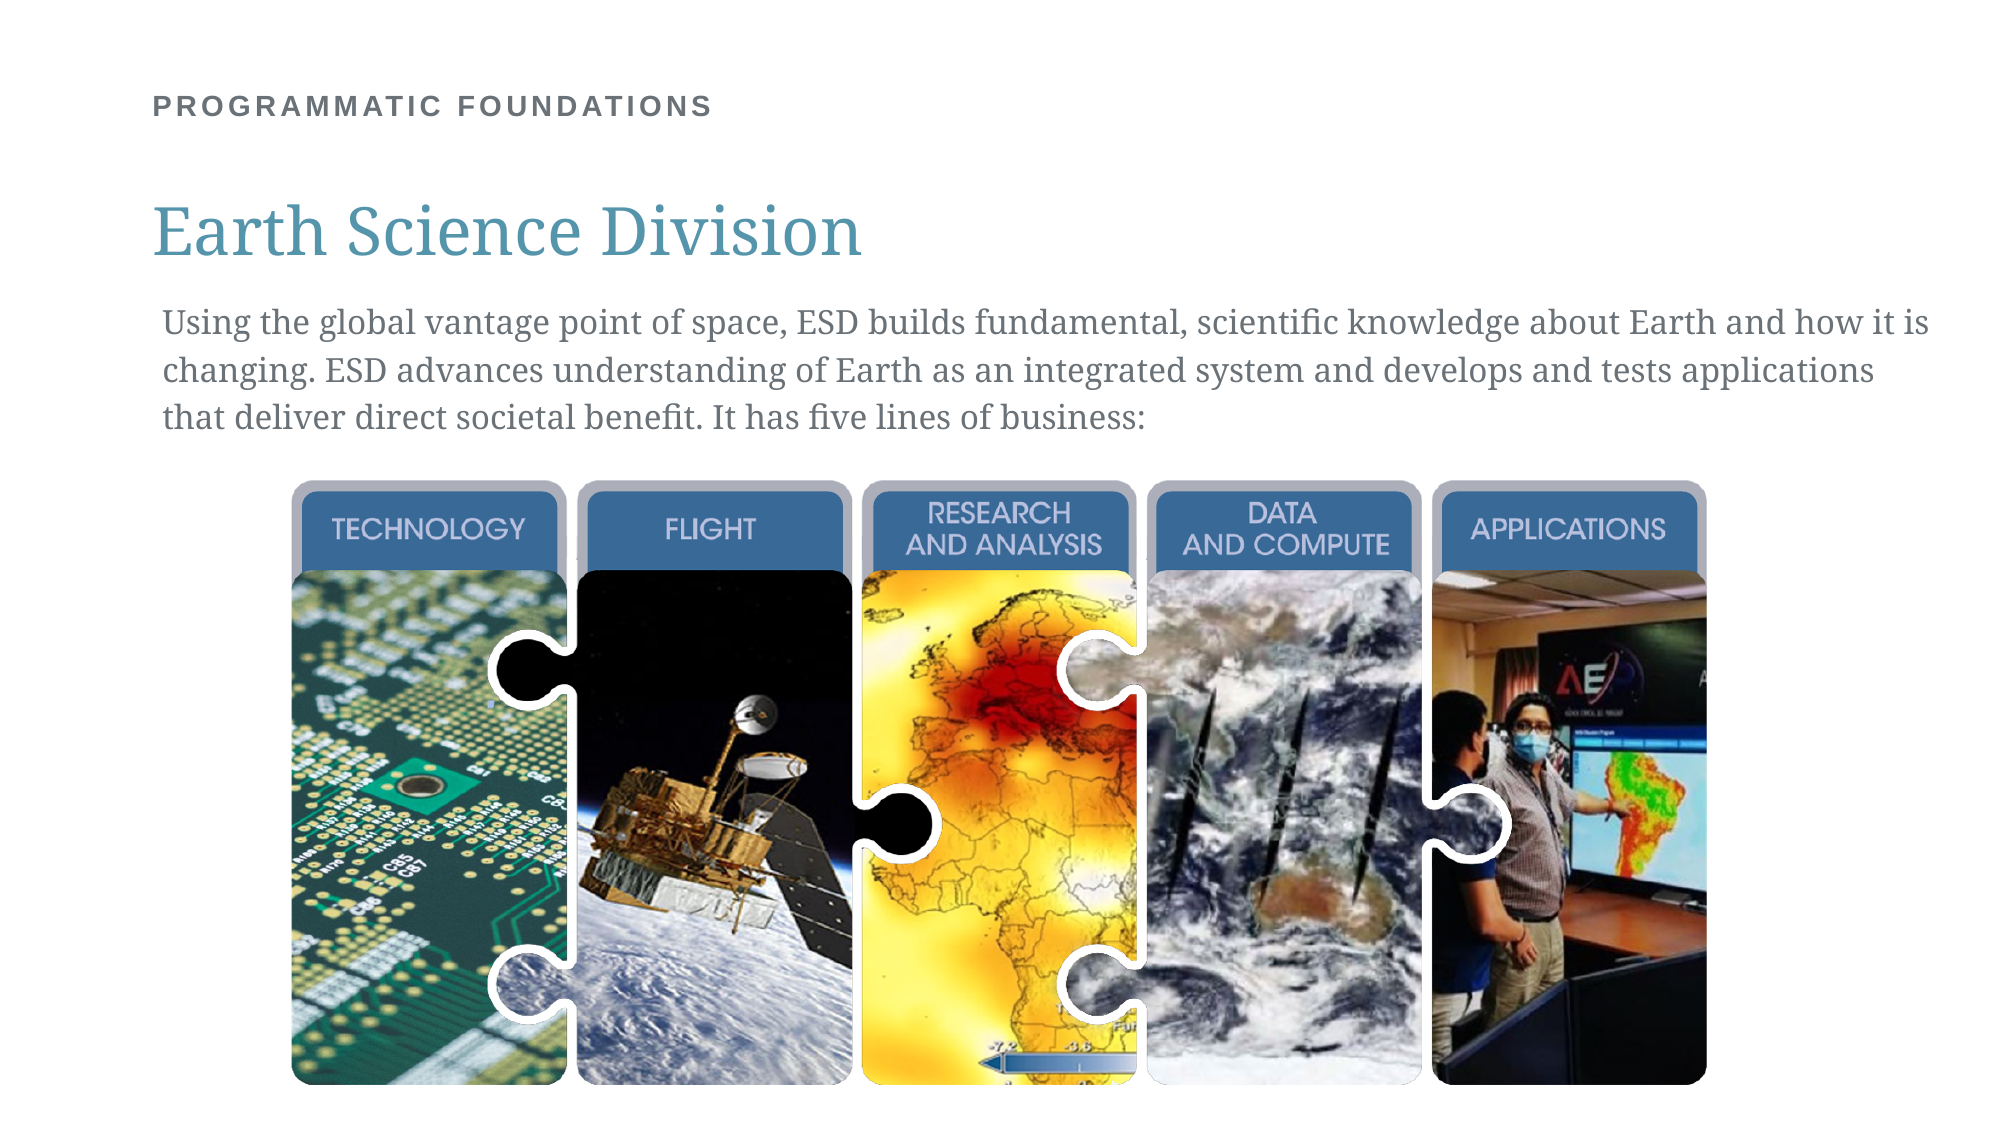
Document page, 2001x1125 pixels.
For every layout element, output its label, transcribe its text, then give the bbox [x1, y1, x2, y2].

text_box Using the global vantage point of space, ESD builds fundamental, scientific knowledge about Earth and how it is changing. ESD advances understanding of Earth as an integrated system and develops and tests applications that deliver direct societal benefit. It has five lines of business: [137, 285, 1950, 473]
title PROGRAMMATIC FOUNDATIONS [137, 59, 1863, 154]
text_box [283, 472, 1717, 1098]
list Earth Science Division [137, 161, 1895, 285]
